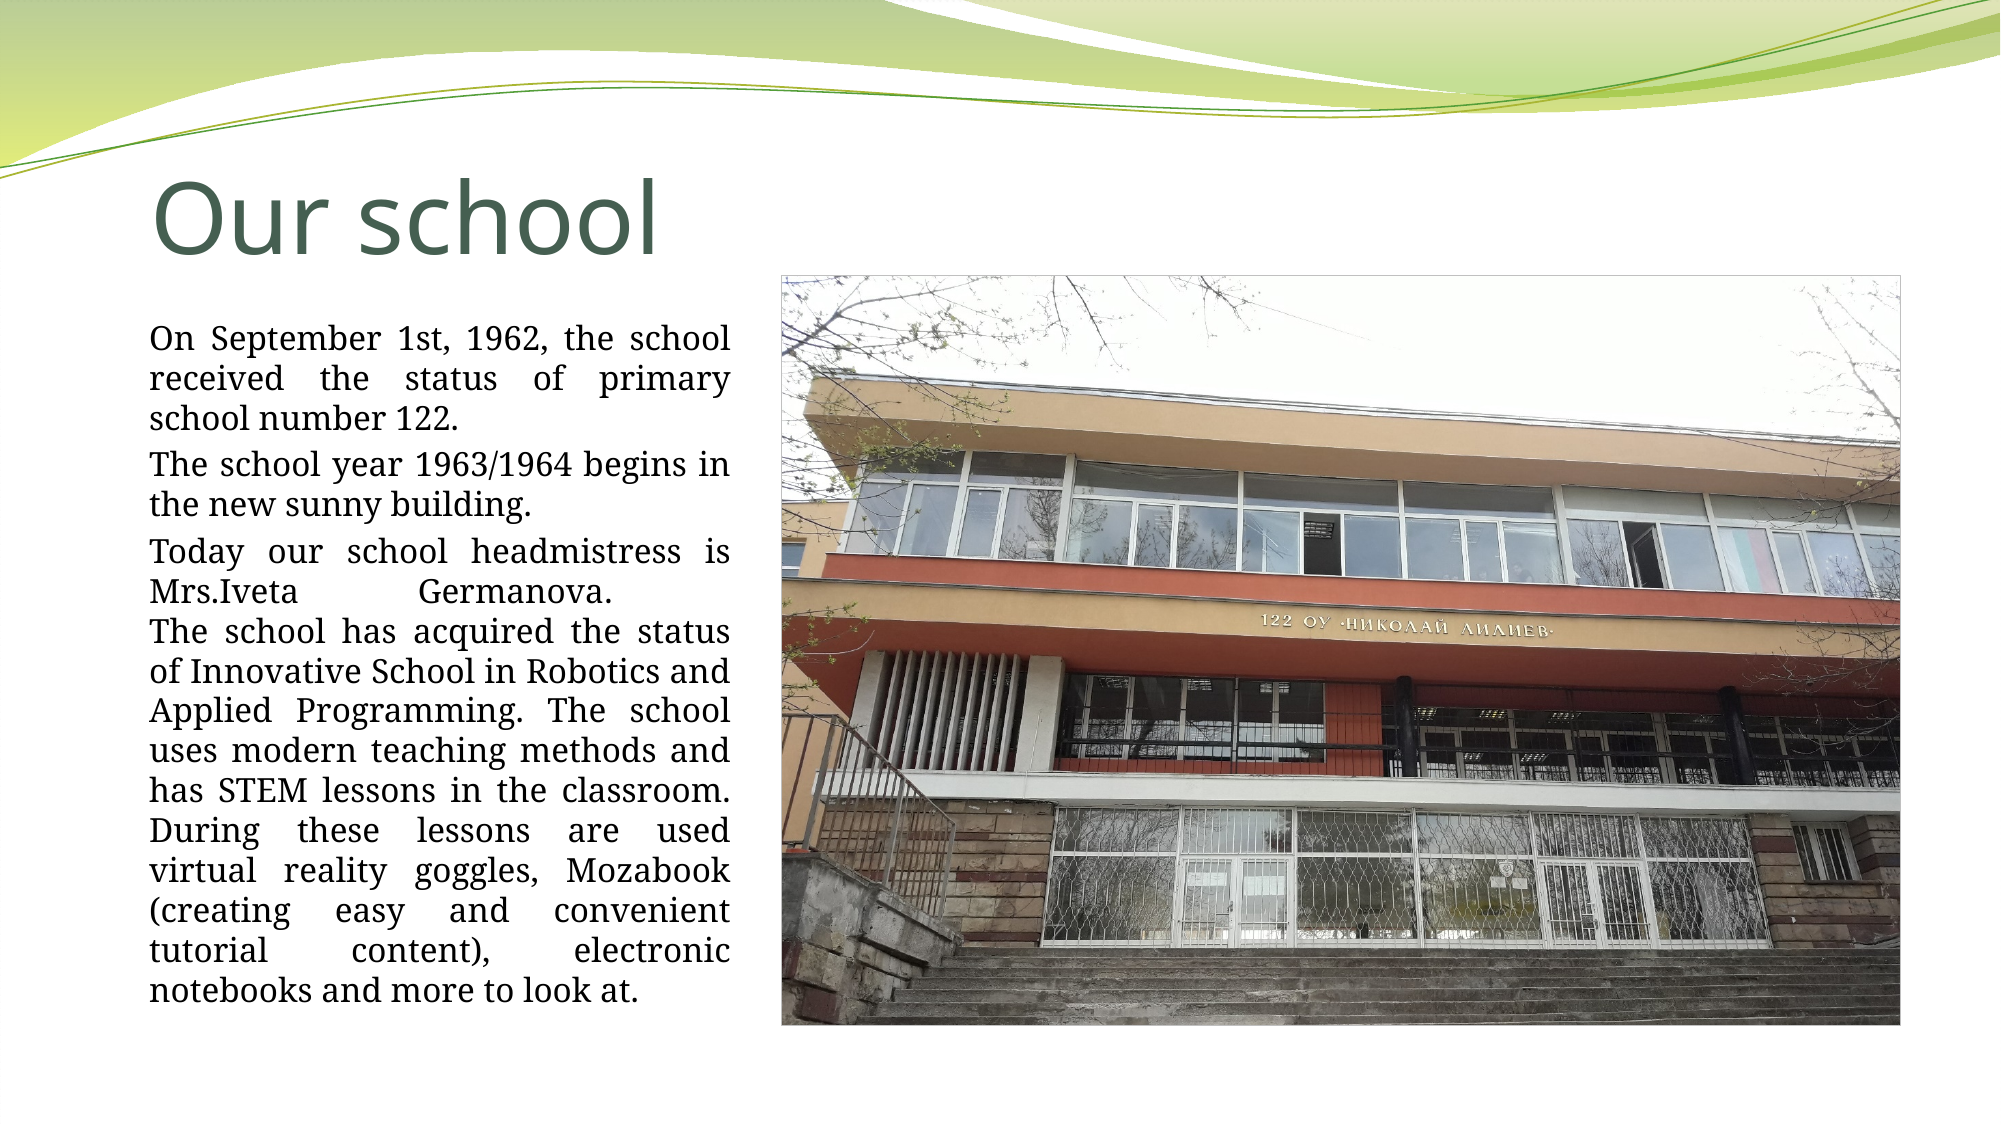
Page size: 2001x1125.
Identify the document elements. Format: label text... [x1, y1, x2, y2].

list On September 1st, 1962, the school received the status of primary school number 122. The school year 1963/1964 begins in the new sunny building. Today our school headmistress is Mrs.Iveta Germanova. The school has acquired the status of Innovative School in Robotics and Applied Programming. The school uses modern teaching methods and has STEM lessons in the classroom. During these lessons are used virtual reality goggles, Mozabook (creating easy and convenient tutorial content), electronic notebooks and more to look at. [146, 309, 735, 1025]
title Our school [150, 84, 1186, 275]
picture [781, 274, 1900, 1025]
